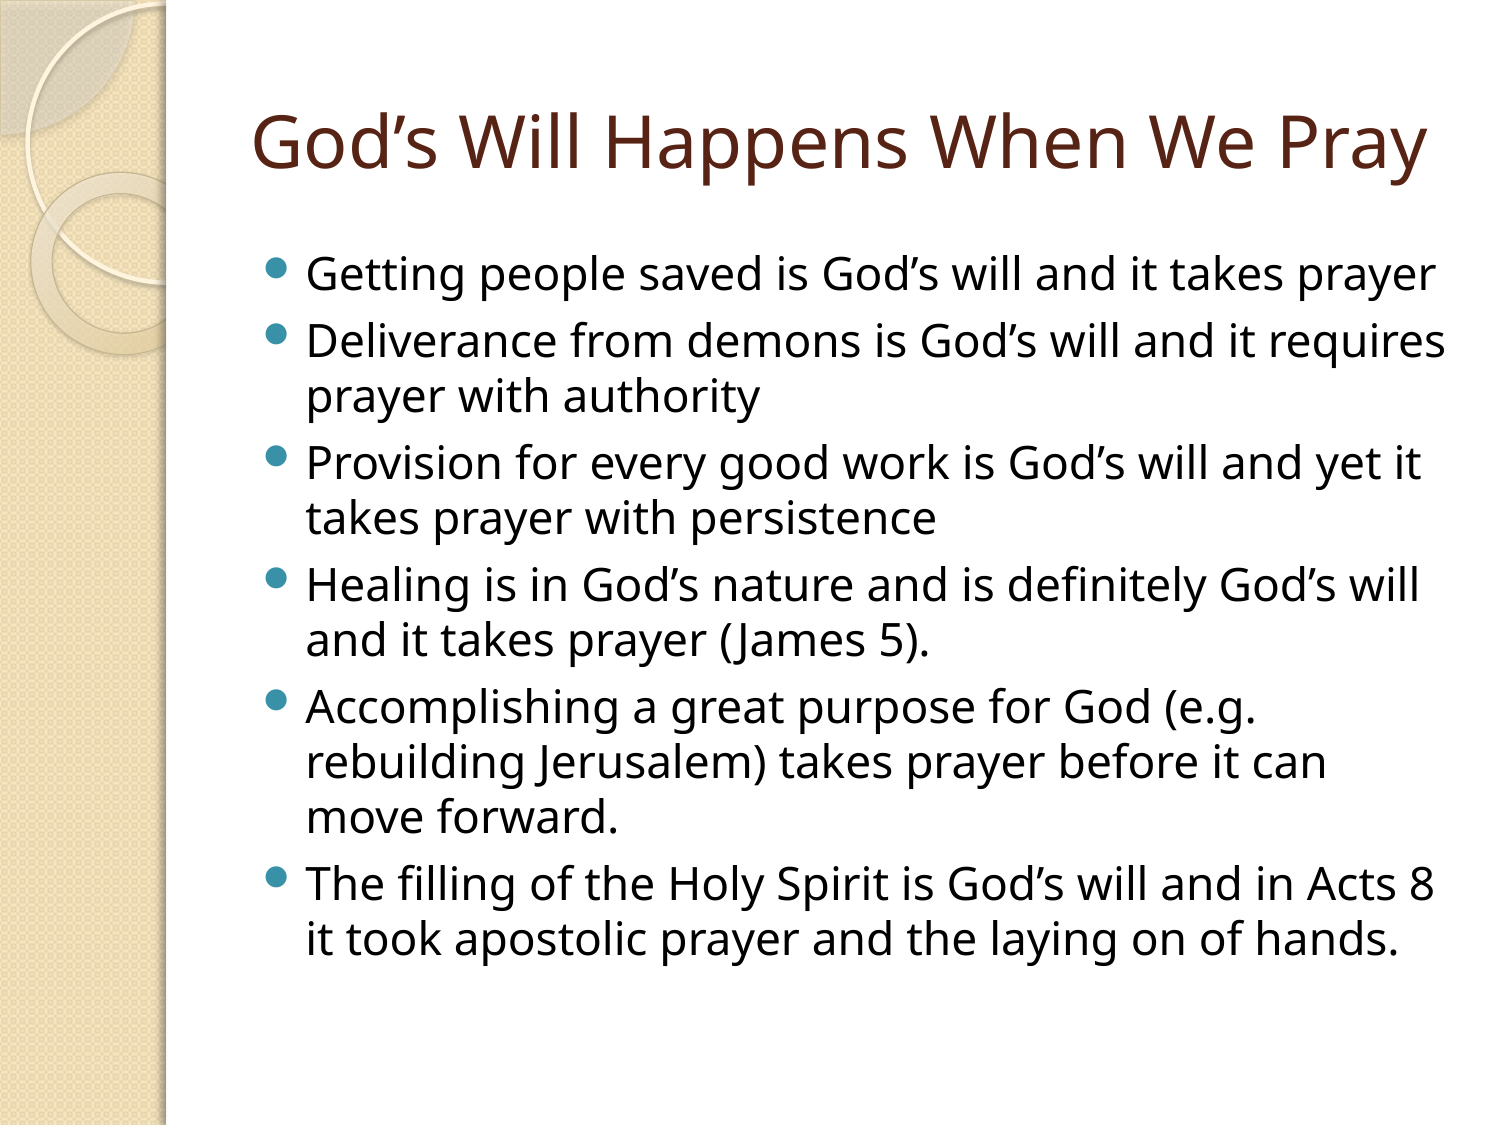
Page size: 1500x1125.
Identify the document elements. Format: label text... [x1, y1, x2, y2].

list Getting people saved is God’s will and it takes prayer Deliverance from demons is God’s will and it requires prayer with authority Provision for every good work is God’s will and yet it takes prayer with persistence Healing is in God’s nature and is definitely God’s will and it takes prayer (James 5). Accomplishing a great purpose for God (e.g. rebuilding Jerusalem) takes prayer before it can move forward. The filling of the Holy Spirit is God’s will and in Acts 8 it took apostolic prayer and the laying on of hands. [235, 237, 1466, 1025]
title God’s Will Happens When We Pray [235, 45, 1466, 233]
